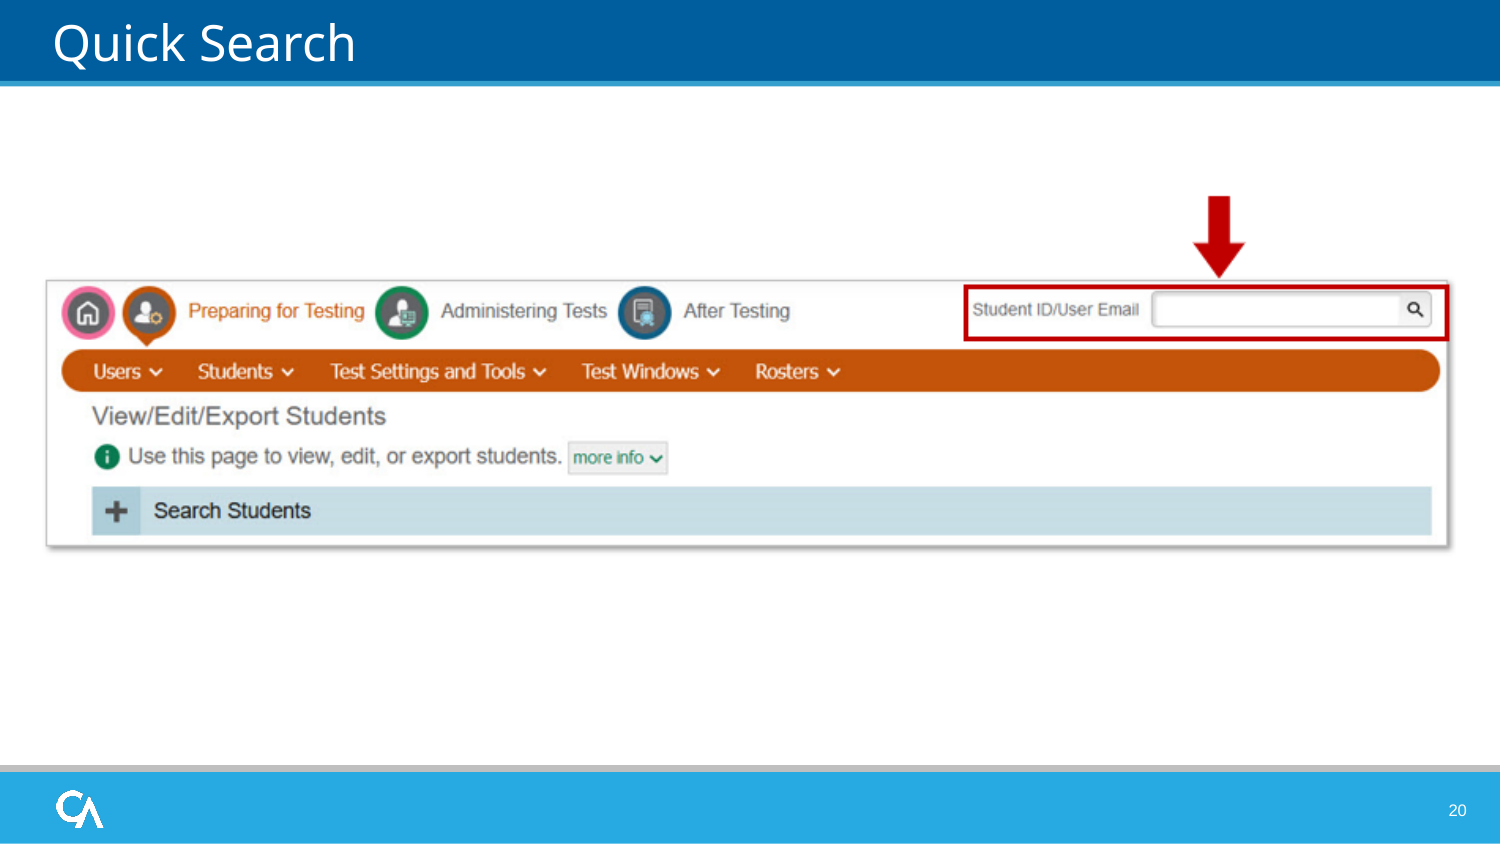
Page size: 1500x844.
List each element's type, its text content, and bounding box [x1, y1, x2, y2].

picture [37, 178, 1456, 561]
slide_number 20 [1391, 792, 1479, 828]
picture [56, 790, 104, 828]
title Quick Search [52, 8, 1408, 72]
